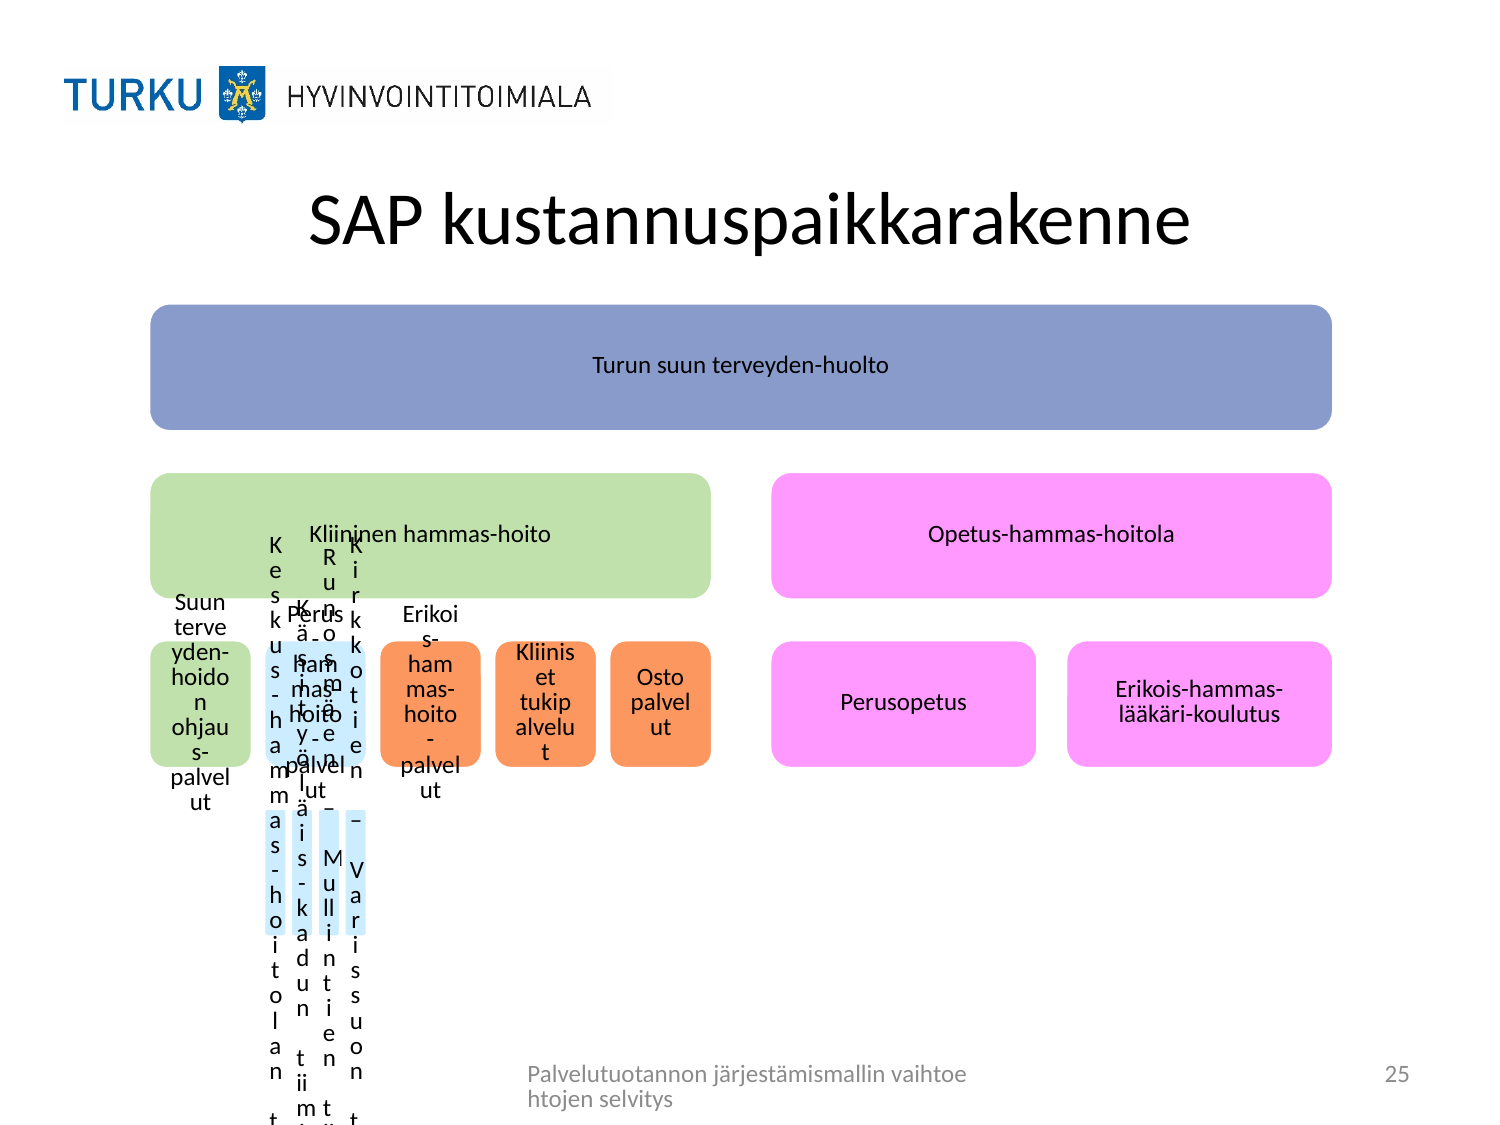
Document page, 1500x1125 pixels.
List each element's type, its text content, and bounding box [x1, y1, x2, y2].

title SAP kustannuspaikkarakenne [75, 56, 1425, 268]
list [0, 302, 1483, 1107]
picture [64, 66, 75, 124]
